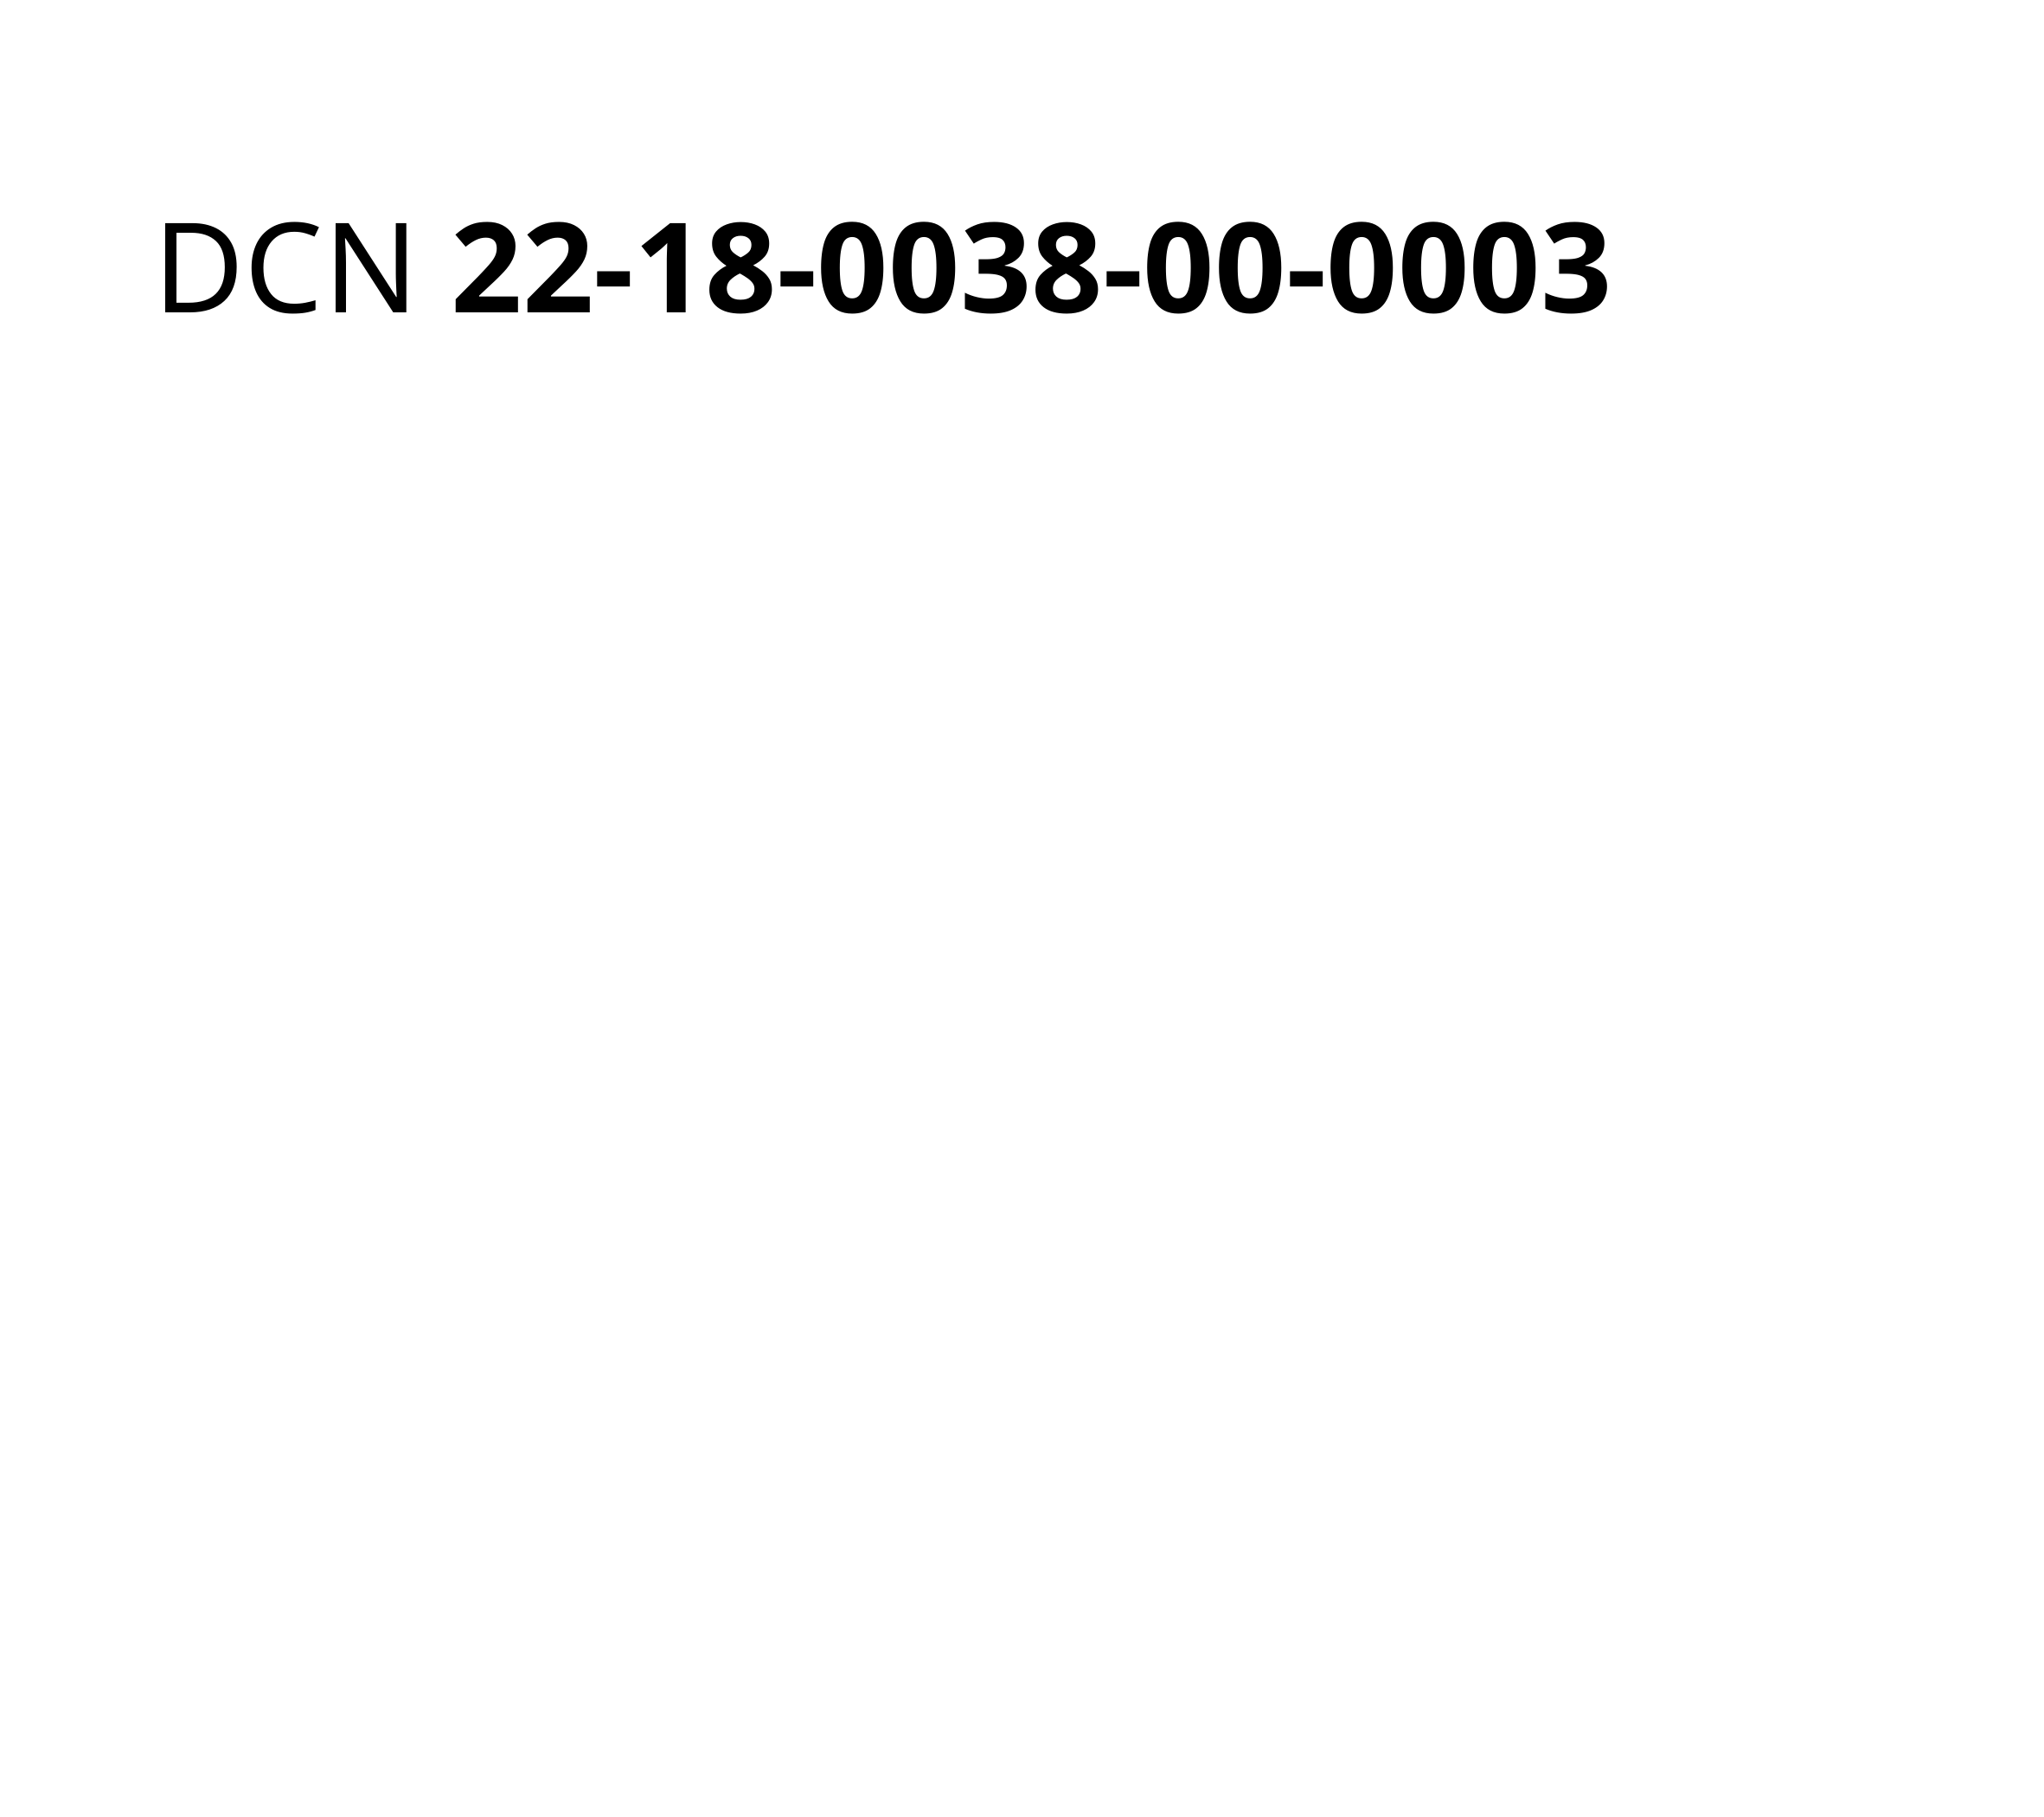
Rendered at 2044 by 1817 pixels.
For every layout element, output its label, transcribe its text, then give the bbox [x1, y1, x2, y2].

title DCN 22-18-0038-00-0003 [140, 96, 1903, 448]
